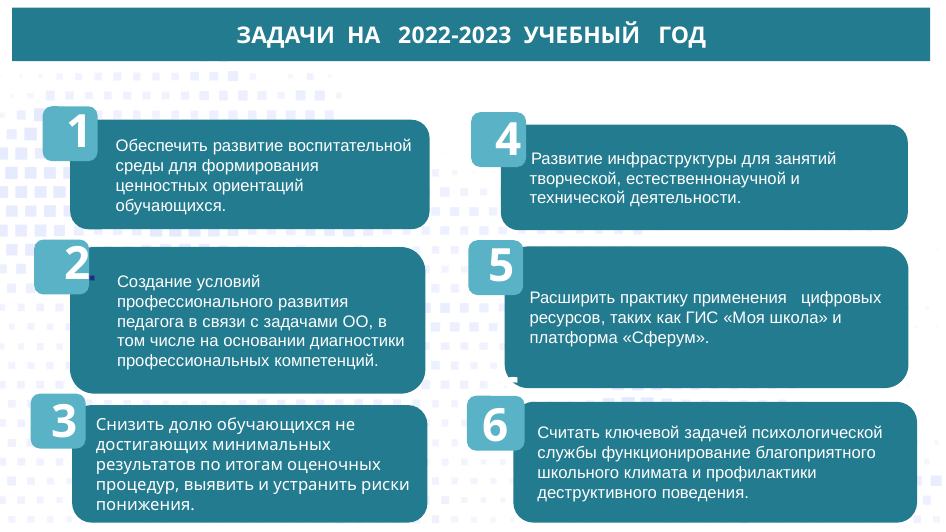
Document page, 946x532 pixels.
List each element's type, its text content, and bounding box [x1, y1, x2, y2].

text_box ЗАДАЧИ НА 2022-2023 УЧЕБНЫЙ ГОД [11, 7, 931, 51]
picture [0, 51, 946, 529]
